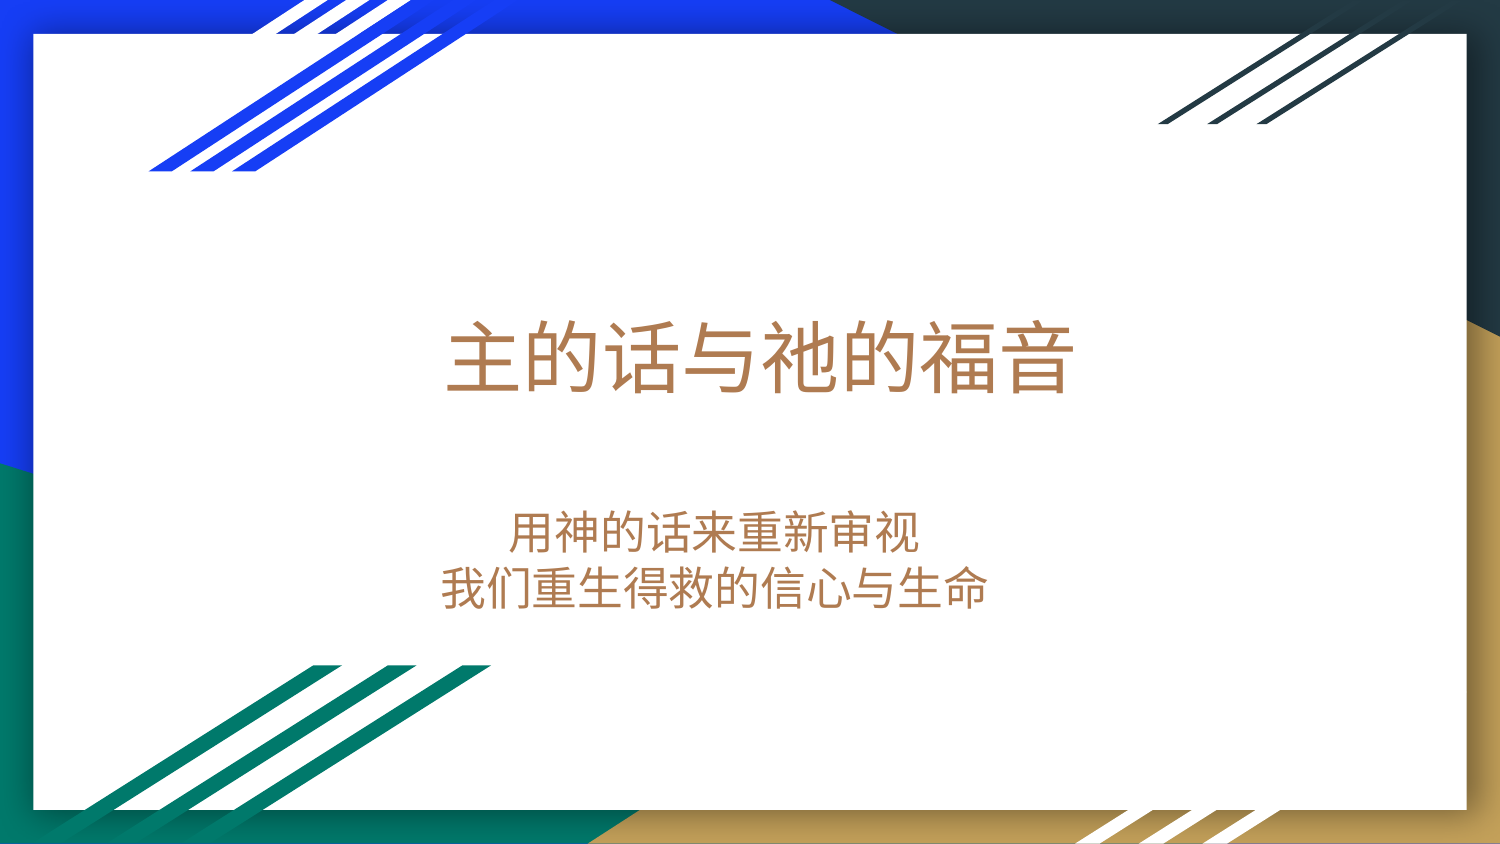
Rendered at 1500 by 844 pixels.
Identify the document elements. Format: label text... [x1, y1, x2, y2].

subtitle 用神的话来重新审视 我们重生得救的信心与生命 [136, 489, 1293, 673]
title 主的话与祂的福音 [321, 236, 1201, 475]
